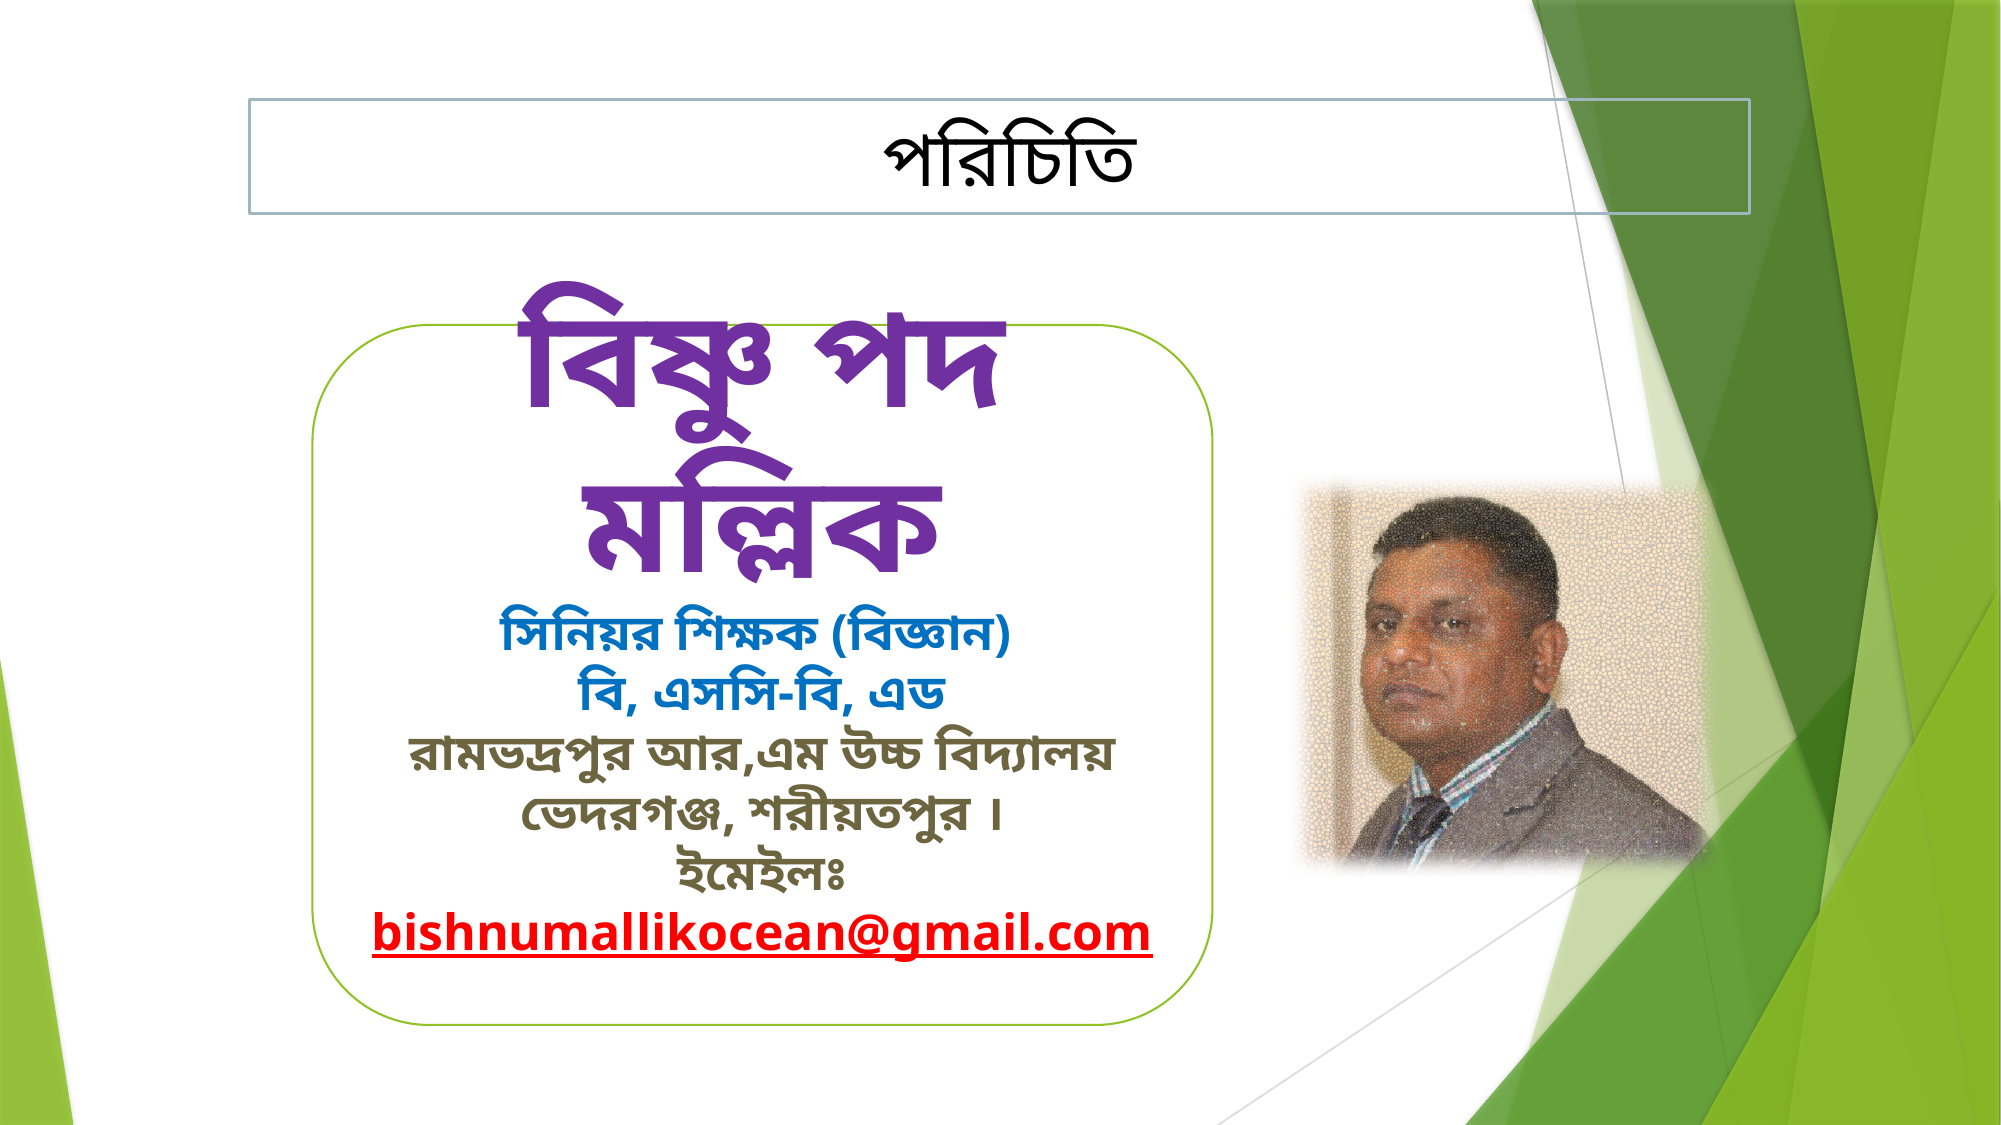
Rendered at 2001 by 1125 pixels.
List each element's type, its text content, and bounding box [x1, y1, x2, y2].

picture [1286, 470, 1723, 880]
text_box পরিচিতি [248, 98, 1751, 215]
text_box বিষ্ণু পদ মল্লিক সিনিয়র শিক্ষক (বিজ্ঞান) বি, এসসি-বি, এড রামভদ্রপুর আর,এম উচ্চ বিদ্যালয় ভেদরগঞ্জ, শরীয়তপুর । ইমেইলঃ bishnumallikocean@gmail.com [311, 323, 1214, 1026]
